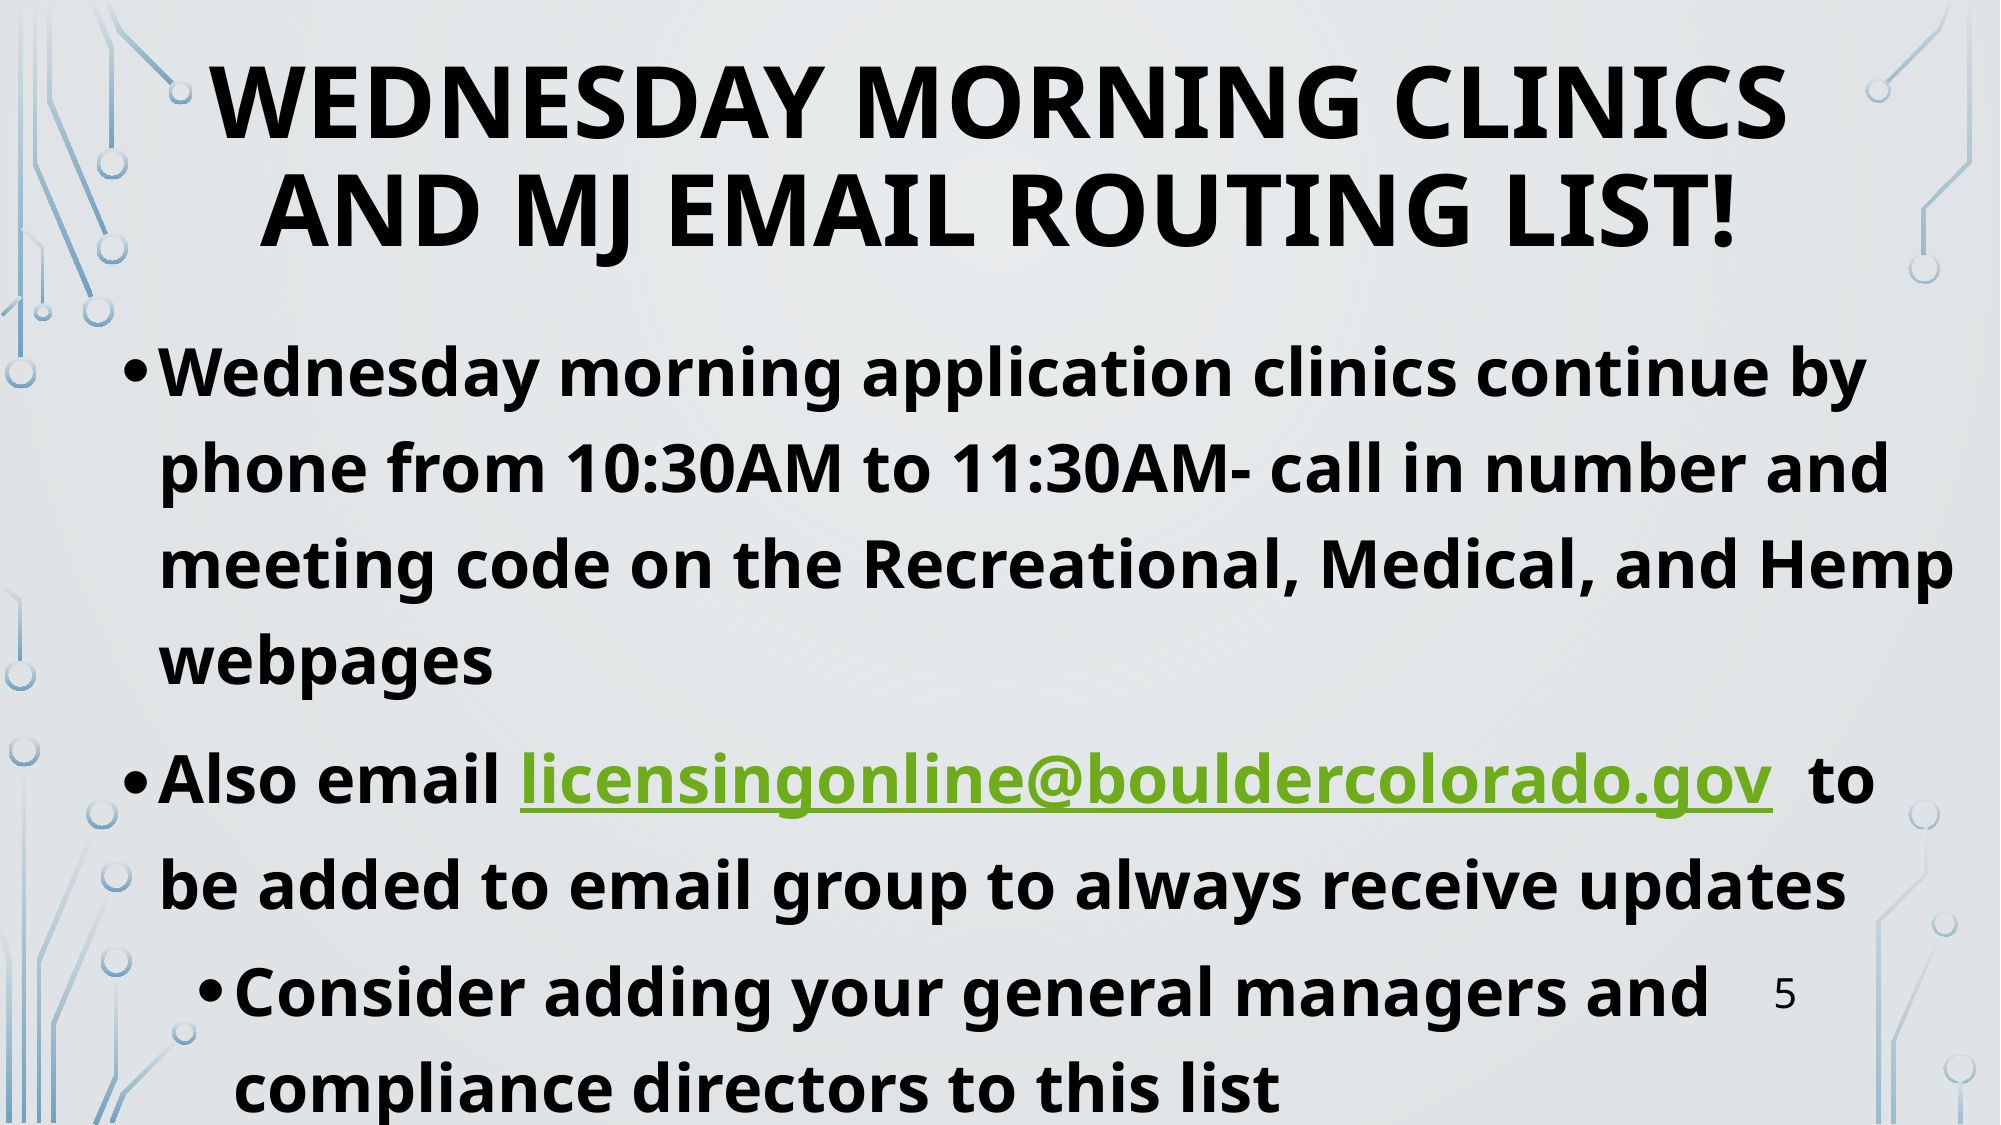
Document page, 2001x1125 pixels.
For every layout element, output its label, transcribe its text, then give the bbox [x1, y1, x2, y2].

list Wednesday morning application clinics continue by phone from 10:30AM to 11:30AM- call in number and meeting code on the Recreational, Medical, and Hemp webpages Also email licensingonline@bouldercolorado.gov to be added to email group to always receive updates Consider adding your general managers and compliance directors to this list [106, 306, 1973, 1125]
slide_number 5 [1685, 965, 1813, 1025]
title Wednesday morning clinics and mj email routing list! [187, 39, 1813, 282]
